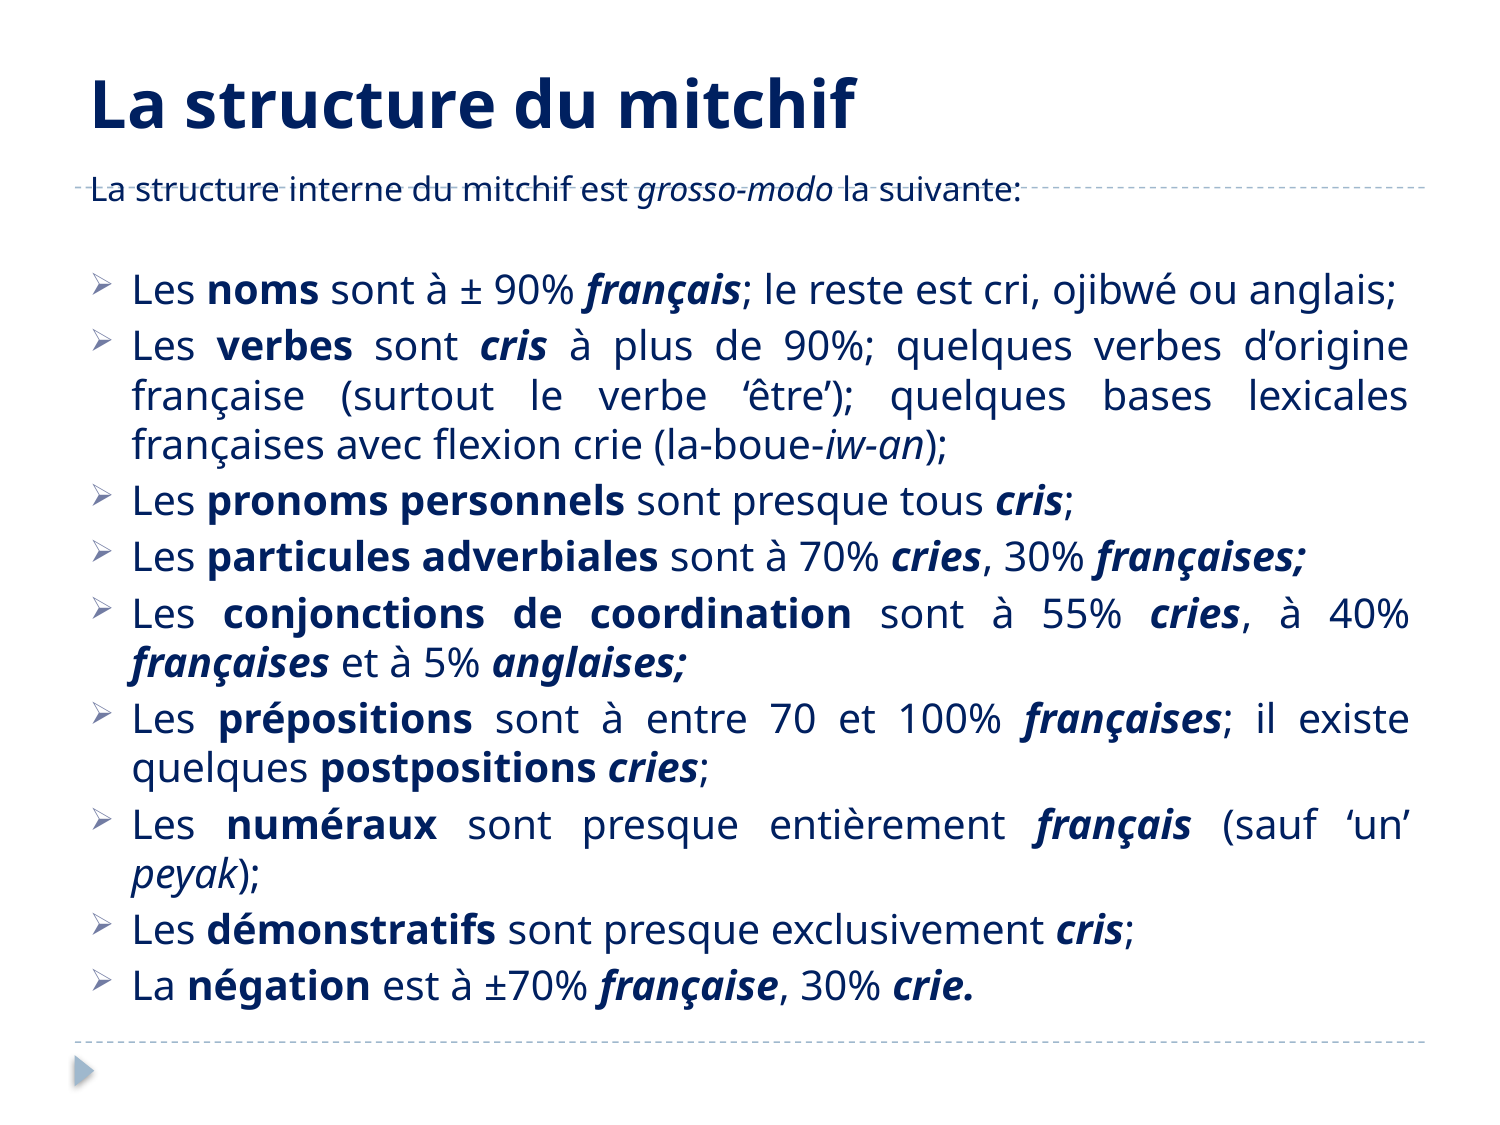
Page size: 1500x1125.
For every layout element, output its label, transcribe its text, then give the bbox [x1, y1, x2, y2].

title La structure du mitchif [75, 24, 1425, 149]
list La structure interne du mitchif est grosso-modo la suivante: Les noms sont à ± 90% français; le reste est cri, ojibwé ou anglais; Les verbes sont cris à plus de 90%; quelques verbes d’origine française (surtout le verbe ‘être’); quelques bases lexicales françaises avec flexion crie (la-boue-iw-an); Les pronoms personnels sont presque tous cris; Les particules adverbiales sont à 70% cries, 30% françaises; Les conjonctions de coordination sont à 55% cries, à 40% françaises et à 5% anglaises; Les prépositions sont à entre 70 et 100% françaises; il existe quelques postpositions cries; Les numéraux sont presque entièrement français (sauf ‘un’ peyak); Les démonstratifs sont presque exclusivement cris; La négation est à ±70% française, 30% crie. [75, 160, 1425, 1047]
